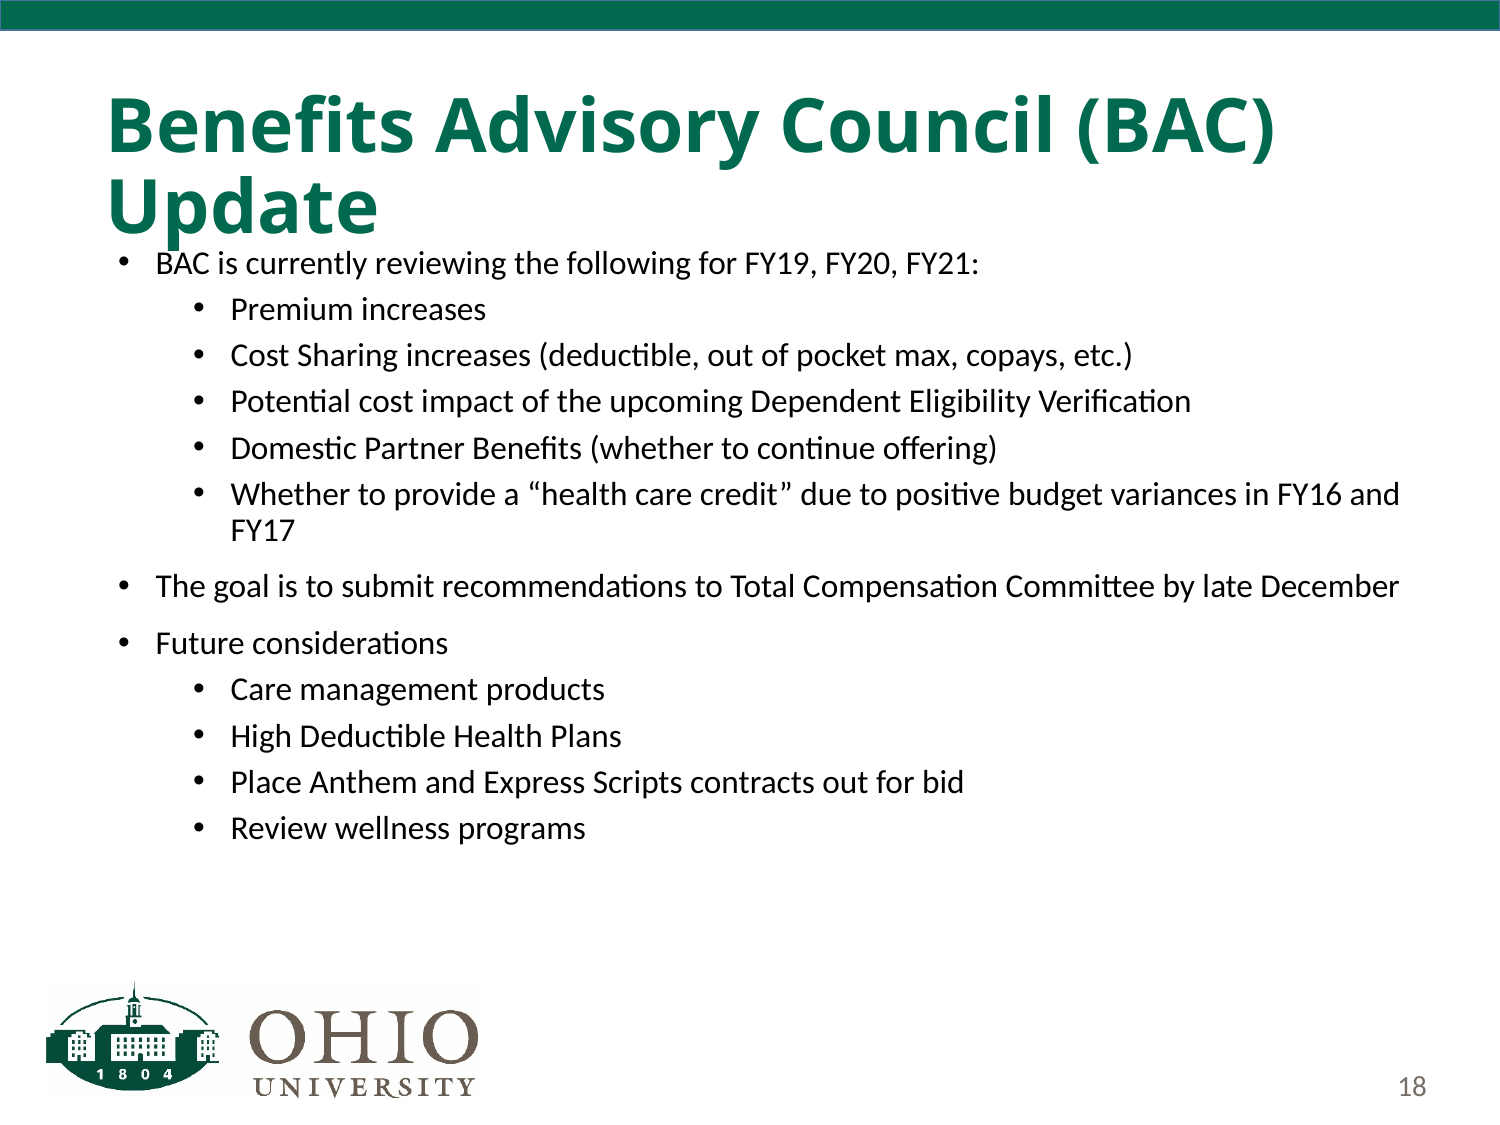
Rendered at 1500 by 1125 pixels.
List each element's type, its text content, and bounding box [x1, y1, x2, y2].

list BAC is currently reviewing the following for FY19, FY20, FY21: Premium increases Cost Sharing increases (deductible, out of pocket max, copays, etc.) Potential cost impact of the upcoming Dependent Eligibility Verification Domestic Partner Benefits (whether to continue offering) Whether to provide a “health care credit” due to positive budget variances in FY16 and FY17 The goal is to submit recommendations to Total Compensation Committee by late December Future considerations Care management products High Deductible Health Plans Place Anthem and Express Scripts contracts out for bid Review wellness programs [103, 237, 1420, 1014]
title Benefits Advisory Council (BAC) Update [90, 59, 1462, 278]
picture [46, 981, 478, 1099]
